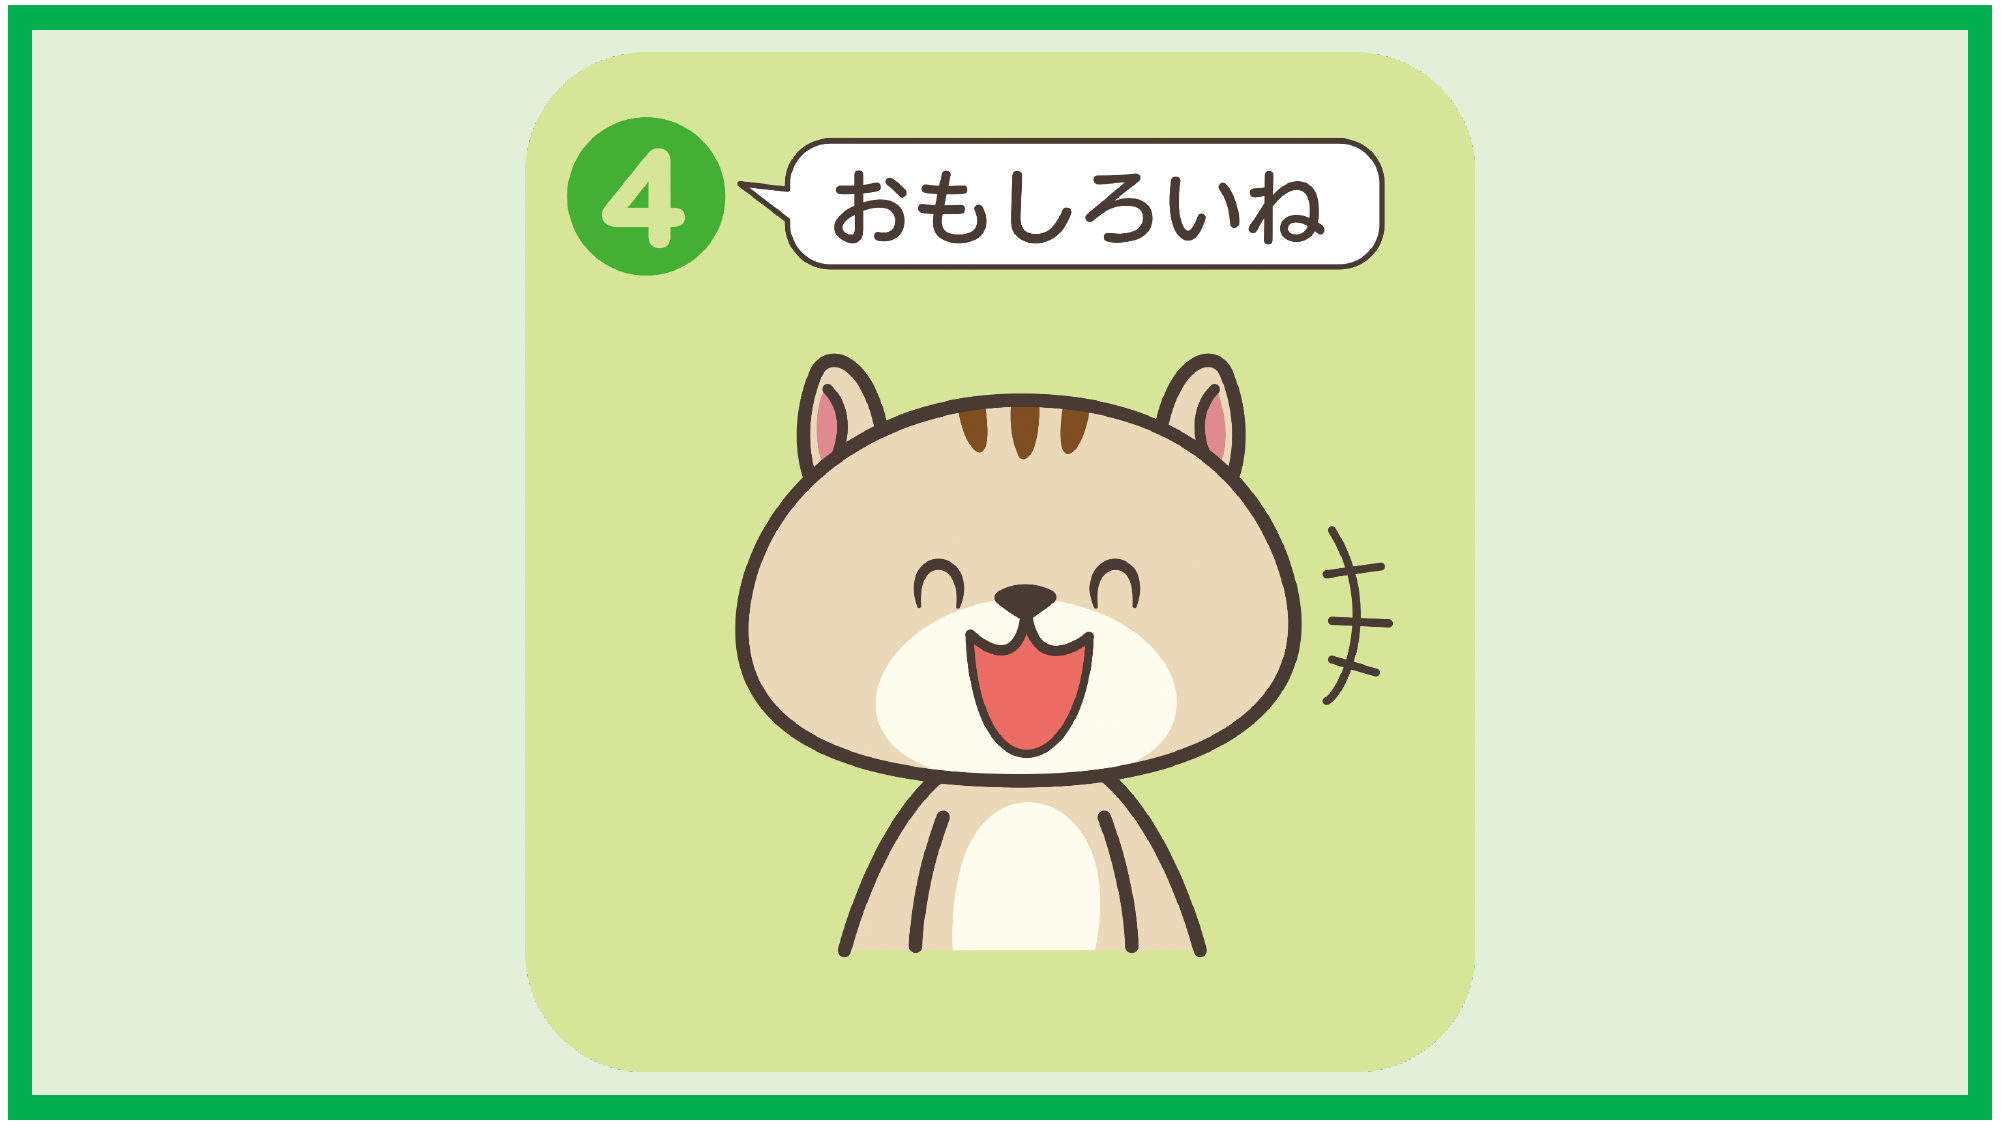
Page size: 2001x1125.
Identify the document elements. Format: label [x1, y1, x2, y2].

picture [525, 52, 1475, 1073]
text_box [19, 16, 1981, 1108]
